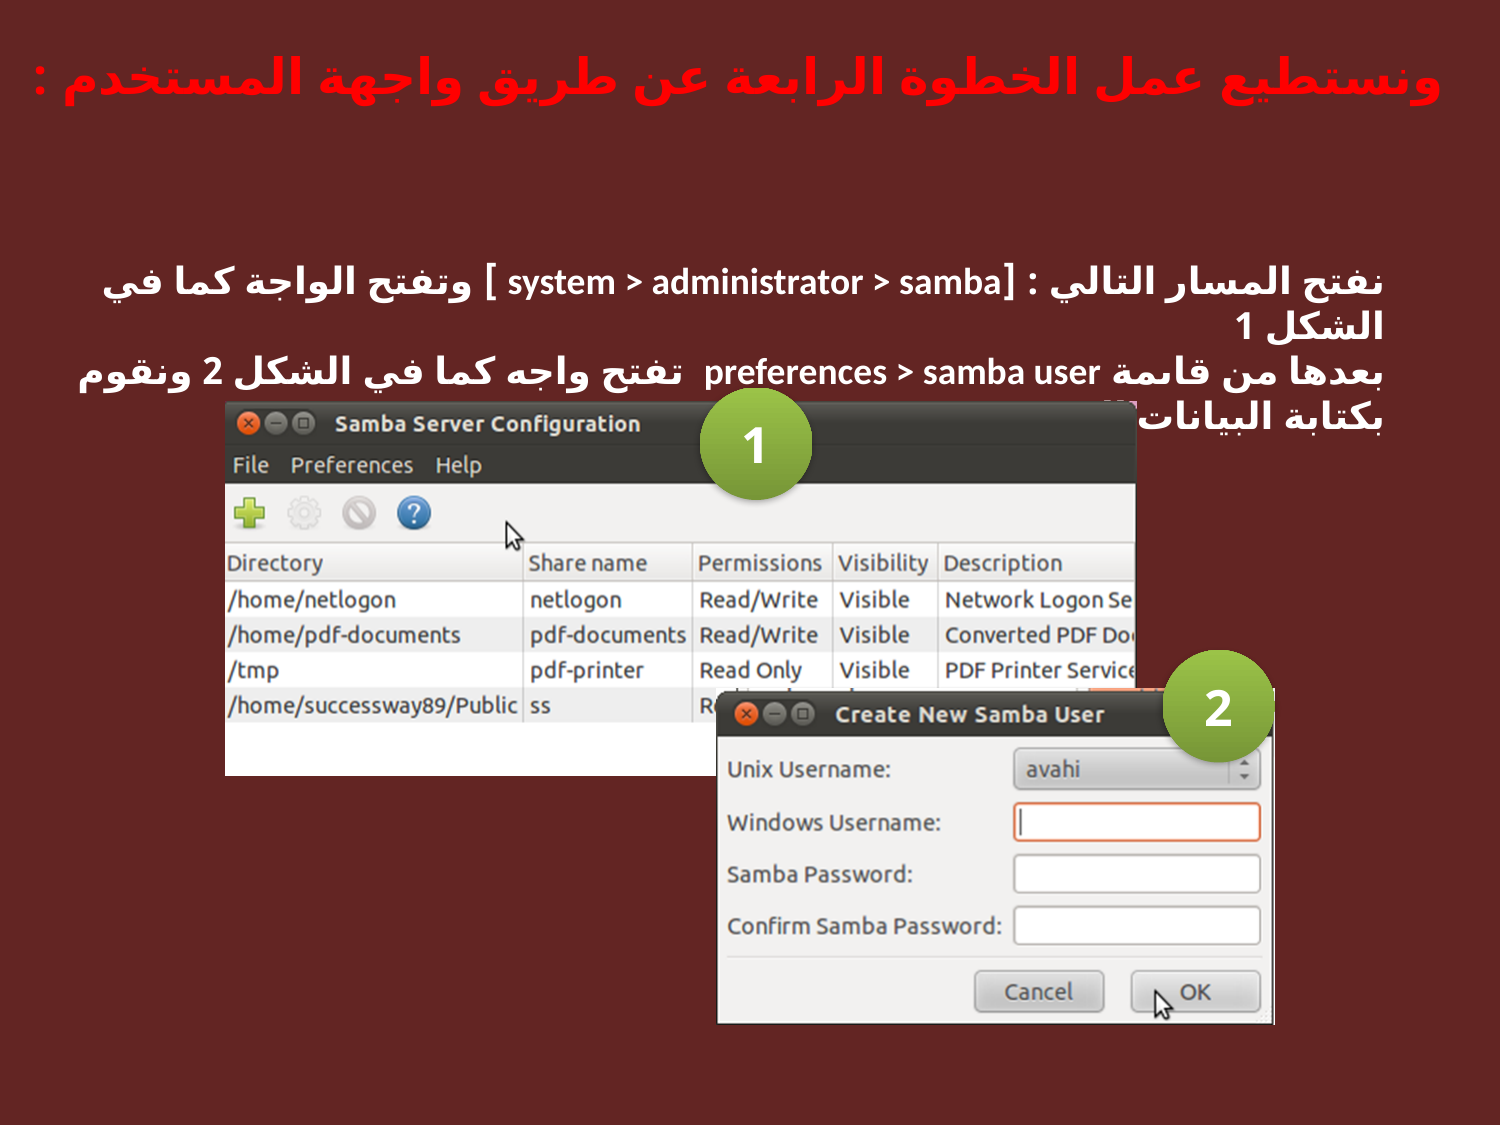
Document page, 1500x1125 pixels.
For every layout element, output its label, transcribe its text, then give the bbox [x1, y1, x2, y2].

text_box 1 [722, 387, 791, 399]
text_box 2 [1165, 650, 1272, 687]
text_box ونستطيع عمل الخطوة الرابعة عن طريق واجهة المستخدم : [17, 37, 1460, 113]
picture [224, 401, 1276, 1026]
text_box نفتح المسار التالي : [system > administrator > samba ] وتفتح الواجة كما في الشكل 1 بعدها من قاىمة preferences > samba user تفتح واجه كما في الشكل 2 ونقوم بكتابة البيانات المبينة. [49, 249, 1400, 445]
